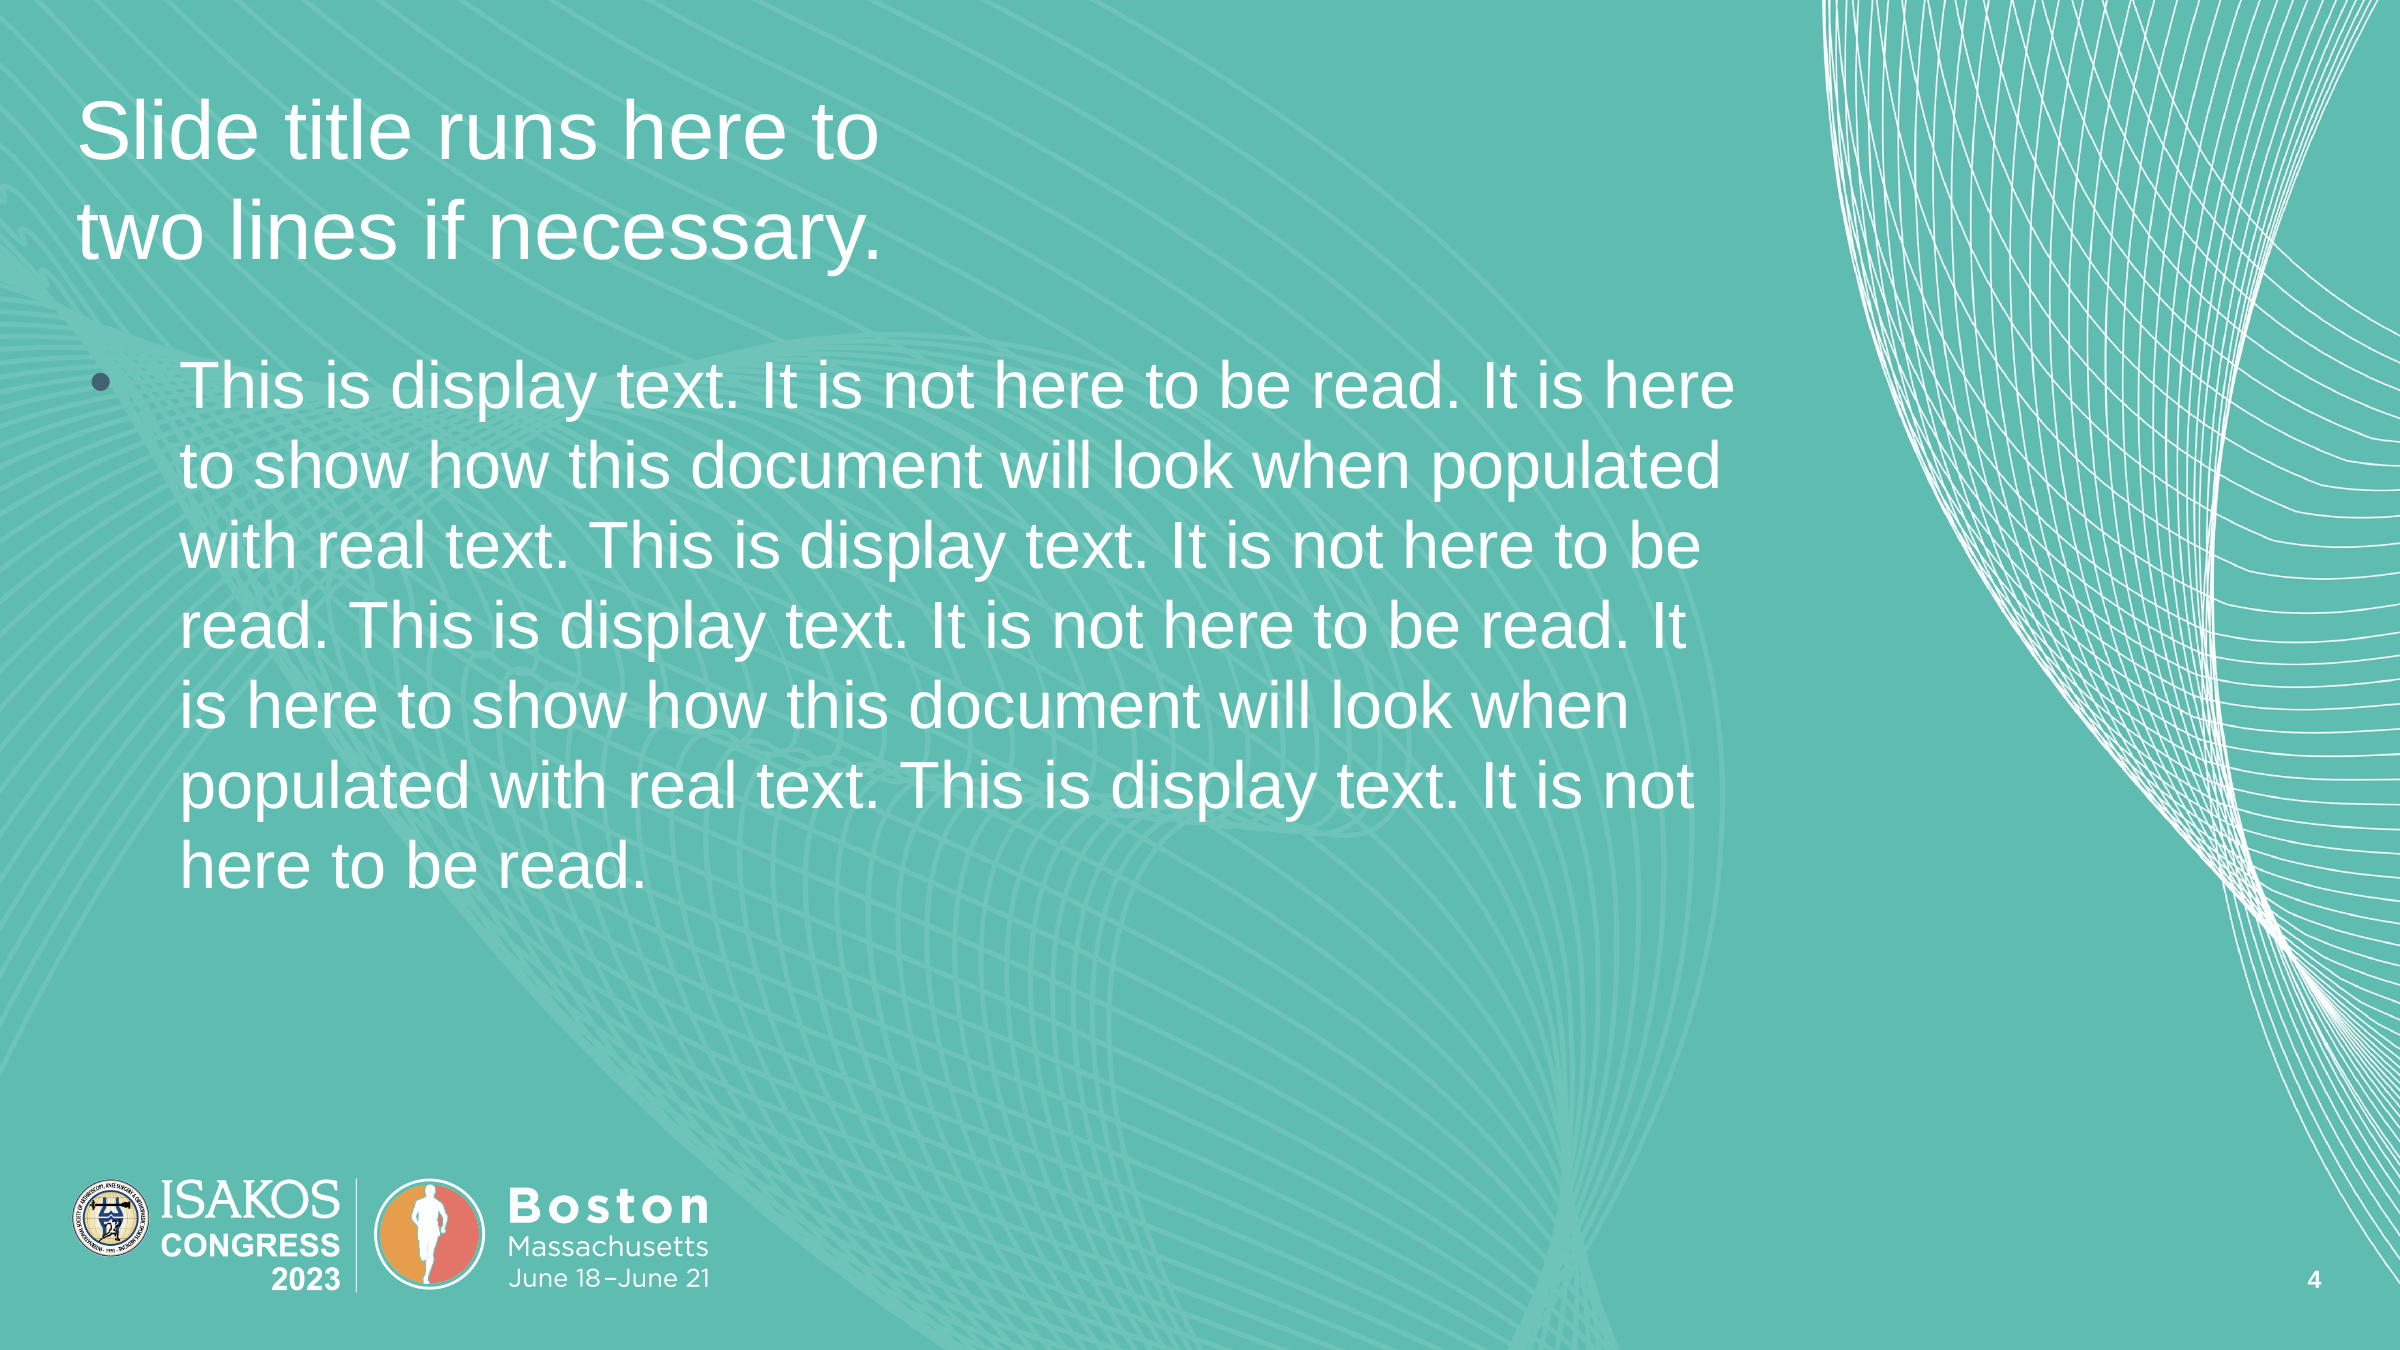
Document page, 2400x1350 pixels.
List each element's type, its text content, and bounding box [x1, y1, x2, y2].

list This is display text. It is not here to be read. It is here to show how this document will look when populated with real text. This is display text. It is not here to be read. This is display text. It is not here to be read. It is here to show how this document will look when populated with real text. This is display text. It is not here to be read. [75, 334, 1755, 978]
title Slide title runs here to two lines if necessary. [75, 75, 1758, 316]
picture [0, 0, 2400, 1350]
list 4 [2231, 1263, 2322, 1303]
